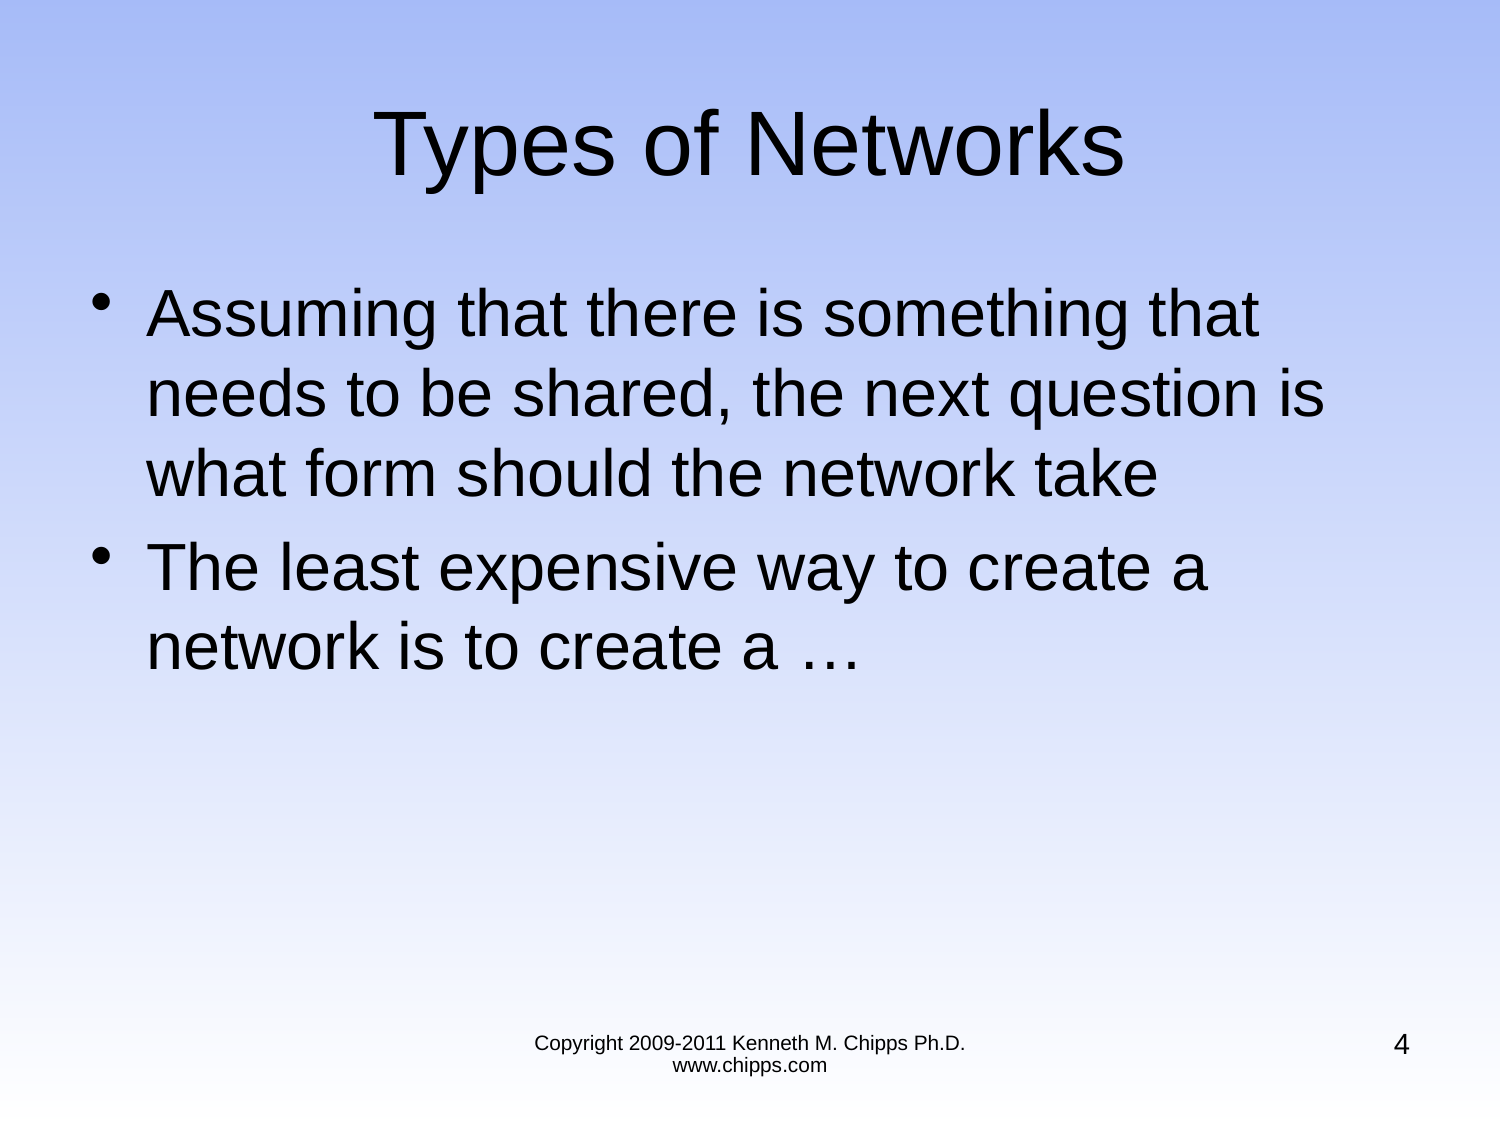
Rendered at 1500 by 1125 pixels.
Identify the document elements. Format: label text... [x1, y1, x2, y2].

slide_number 4 [1074, 1021, 1426, 1101]
list Assuming that there is something that needs to be shared, the next question is what form should the network take The least expensive way to create a network is to create a … [74, 262, 1426, 1006]
title Types of Networks [74, 44, 1426, 233]
footer Copyright 2009-2011 Kenneth M. Chipps Ph.D. www.chipps.com [449, 1024, 1051, 1103]
